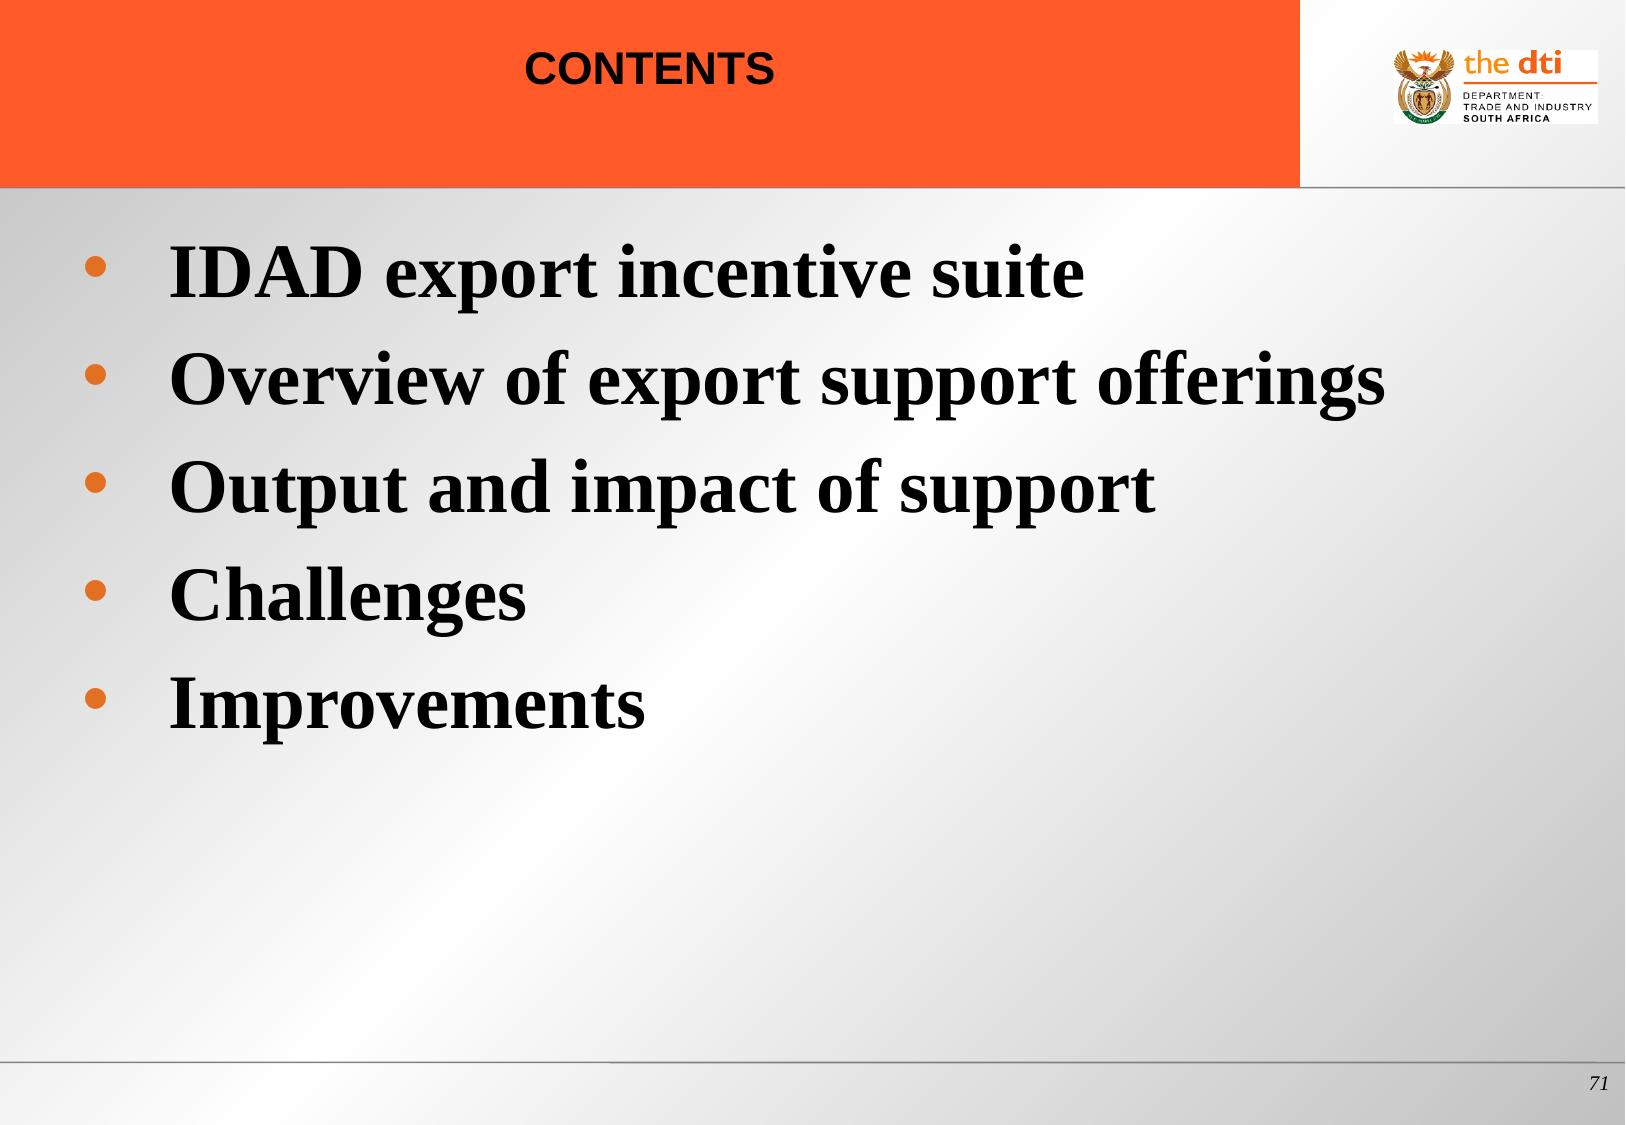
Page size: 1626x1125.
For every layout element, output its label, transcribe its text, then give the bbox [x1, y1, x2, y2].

slide_number 71 [1286, 1062, 1625, 1125]
title CONTENTS [0, 0, 1301, 188]
picture [1394, 50, 1598, 124]
list IDAD export incentive suite Overview of export support offerings Output and impact of support Challenges Improvements [67, 212, 1504, 866]
